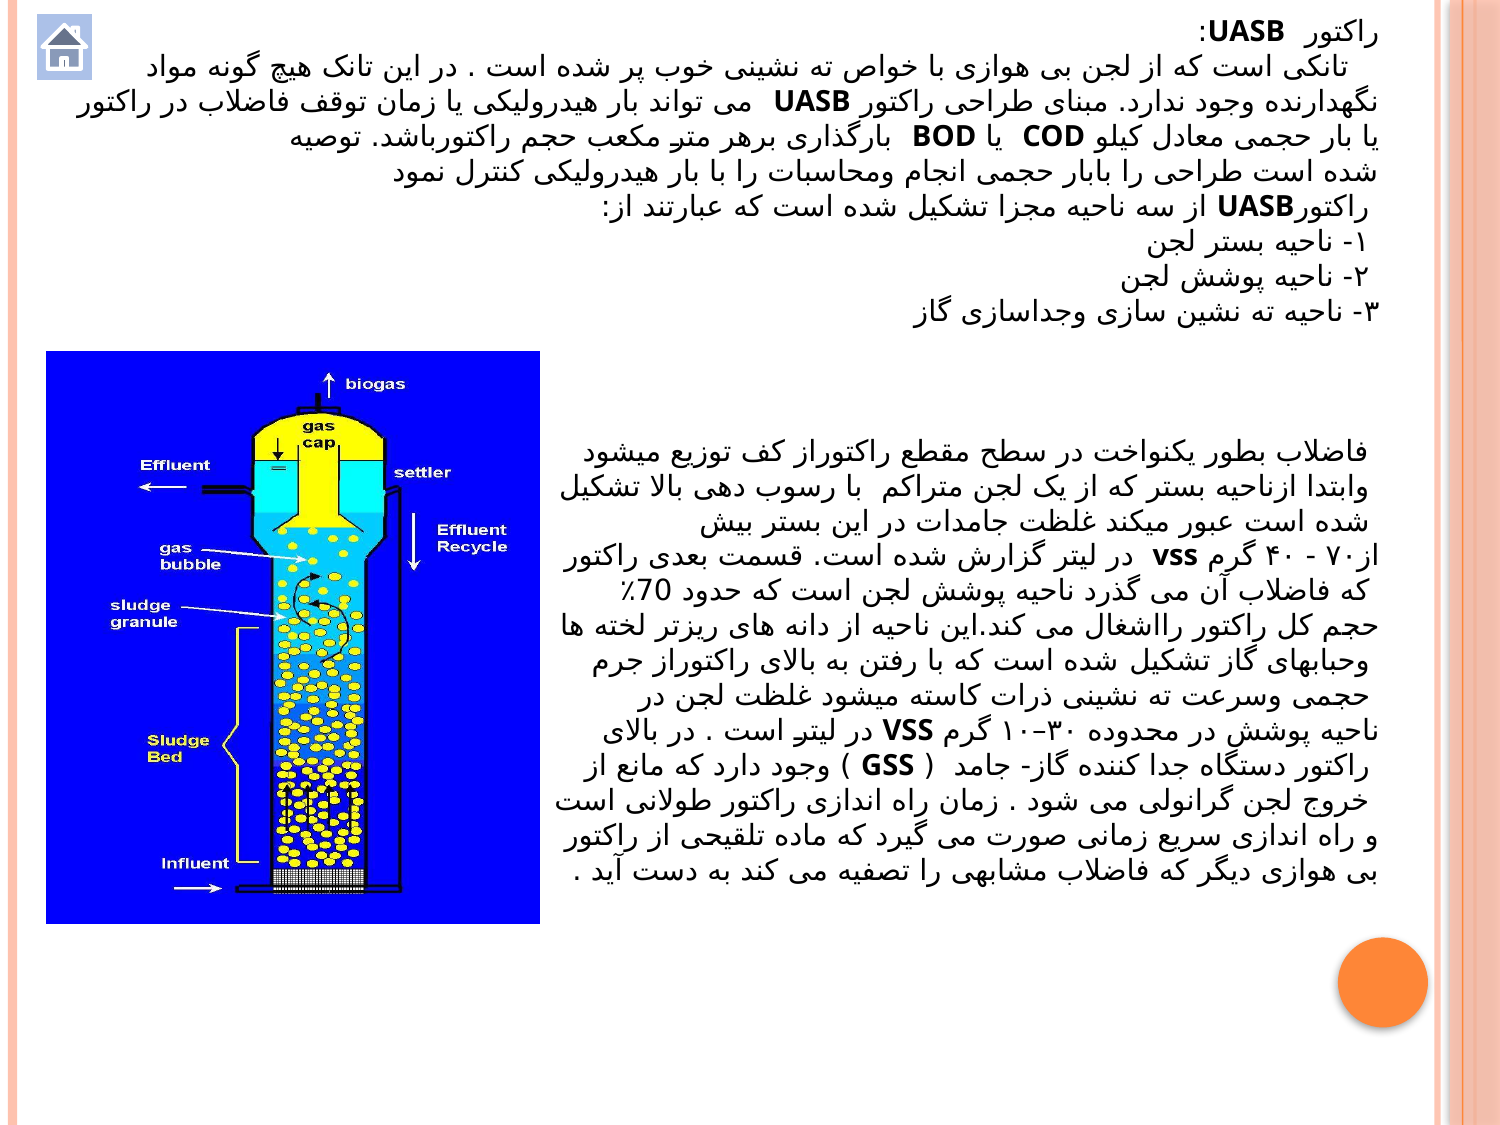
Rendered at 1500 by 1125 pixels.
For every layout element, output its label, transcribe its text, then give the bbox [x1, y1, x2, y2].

picture [46, 350, 540, 924]
text_box راکتور UASB: تانکی است که از لجن بی هوازی با خواص ته نشینی خوب پر شده است . در این تانک هیچ گونه مواد نگهدارنده وجود ندارد. مبنای طراحی راکتور UASB می تواند بار هیدرولیکی یا زمان توقف فاضلاب در راکتور یا بار حجمی معادل کیلو COD یا BOD بارگذاری برهر متر مکعب حجم راکتورباشد. توصیه شده است طراحی را بابار حجمی انجام ومحاسبات را با بار هیدرولیکی کنترل نمود راکتورUASB از سه ناحیه مجزا تشکیل شده است که عبارتند از: ۱- ناحیه بستر لجن ۲- ناحیه پوشش لجن ۳- ناحیه ته نشین سازی وجداسازی گاز فاضلاب بطور یکنواخت در سطح مقطع راکتوراز کف توزیع میشود وابتدا ازناحیه بستر که از یک لجن متراکم با رسوب دهی بالا تشکیل شده است عبور میکند غلظت جامدات در این بستر بیش از۷٠ - ۴٠ گرم vss در لیتر گزارش شده است. قسمت بعدی راکتور که فاضلاب آن می گذرد ناحیه پوشش لجن است که حدود 70٪ حجم کل راکتور رااشغال می کند.این ناحیه از دانه های ریزتر لخته ها وحبابهای گاز تشکیل شده است که با رفتن به بالای راکتوراز جرم حجمی وسرعت ته نشینی ذرات کاسته میشود غلظت لجن در ناحیه پوشش در محدوده ۳٠–۱٠ گرم VSS در لیتر است . در بالای راکتور دستگاه جدا کننده گاز- جامد ( GSS ) وجود دارد که مانع از خروج لجن گرانولی می شود . زمان راه اندازی راکتور طولانی است و راه اندازی سریع زمانی صورت می گیرد که ماده تلقیحی از راکتور بی هوازی دیگر که فاضلاب مشابهی را تصفیه می کند به دست آید . [46, 4, 1395, 894]
text_box [33, 10, 96, 84]
